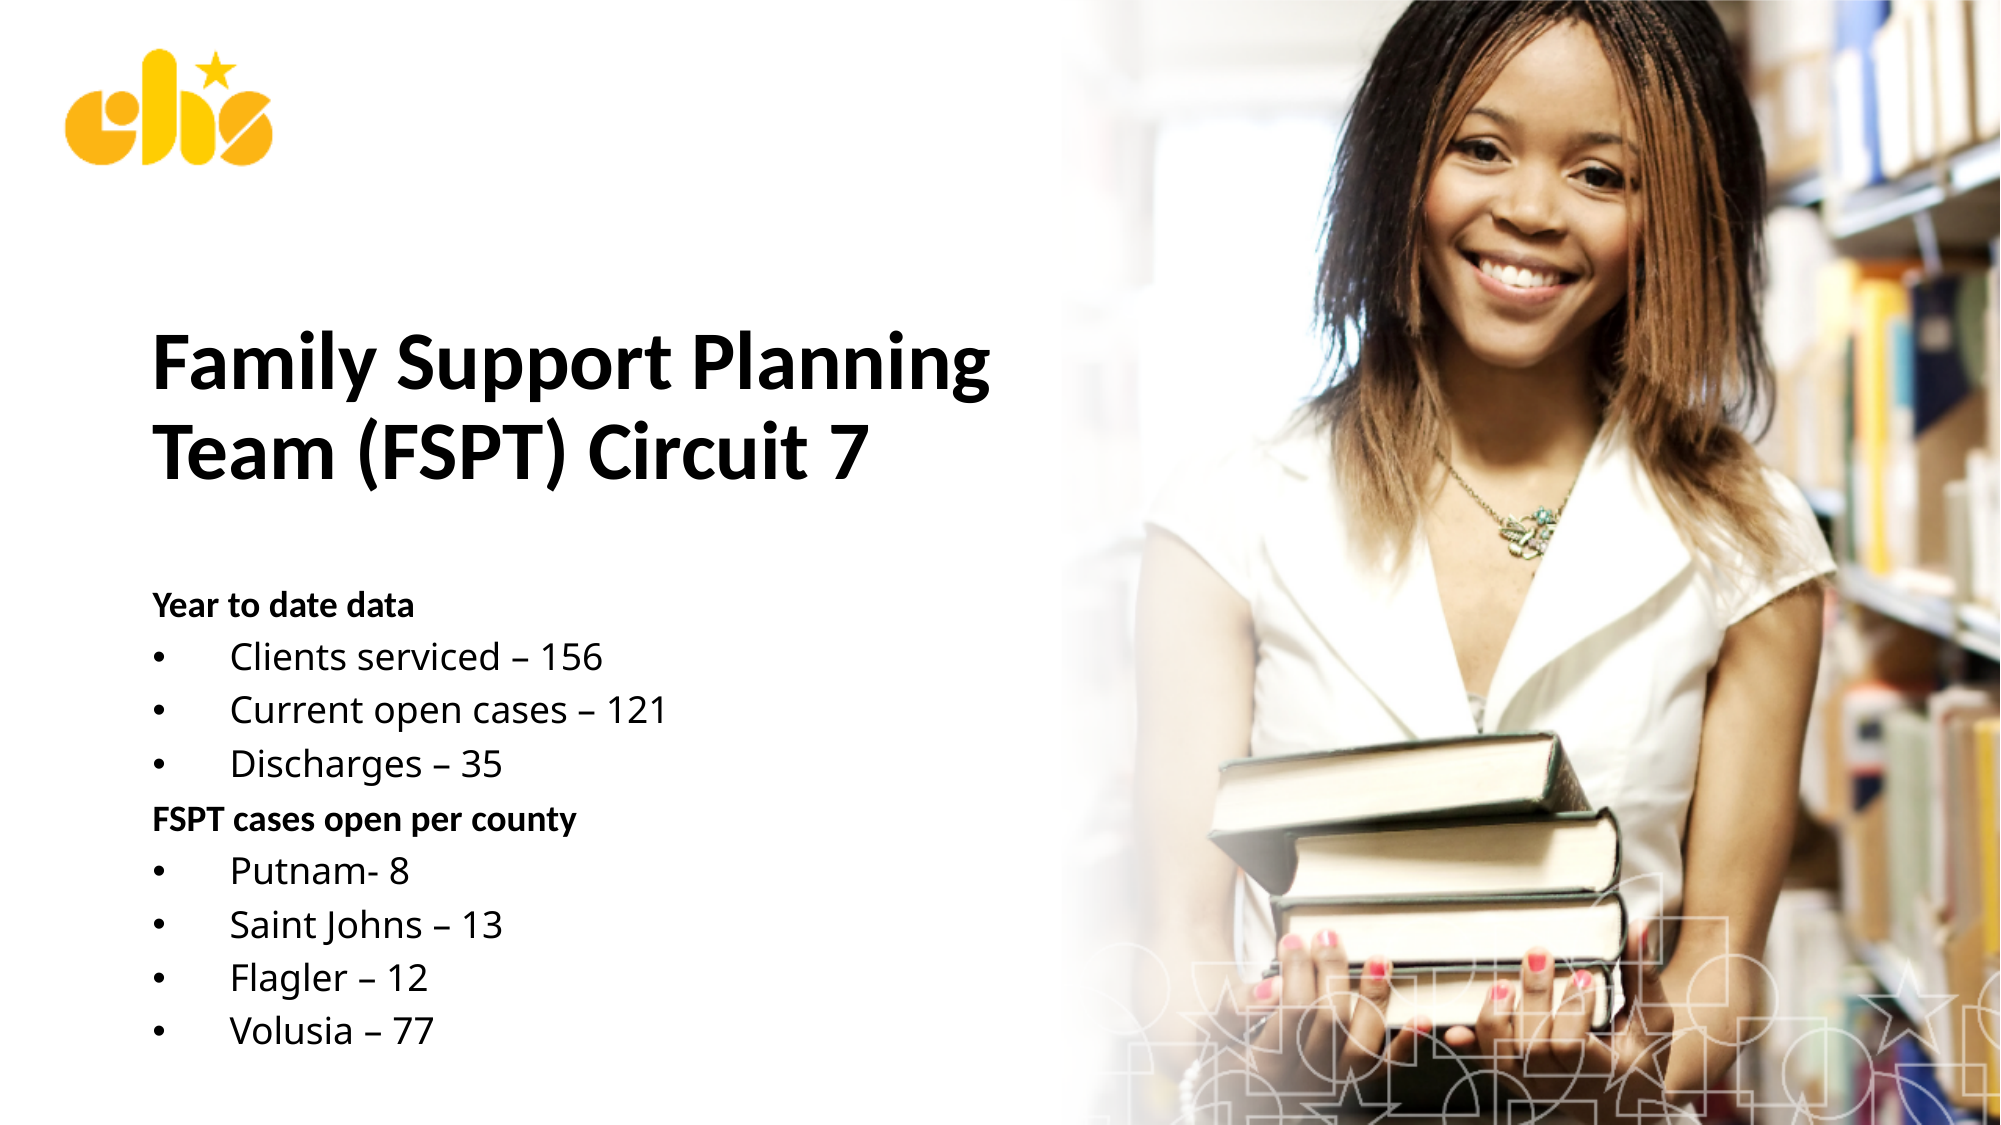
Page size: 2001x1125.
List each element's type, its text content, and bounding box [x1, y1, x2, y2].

list Year to date data Clients serviced – 156 Current open cases – 121 Discharges – 35 FSPT cases open per county Putnam- 8 Saint Johns – 13 Flagler – 12 Volusia – 77 [137, 523, 1065, 1066]
title Family Support Planning Team (FSPT) Circuit 7 [137, 392, 1065, 506]
picture [0, 0, 2000, 1125]
